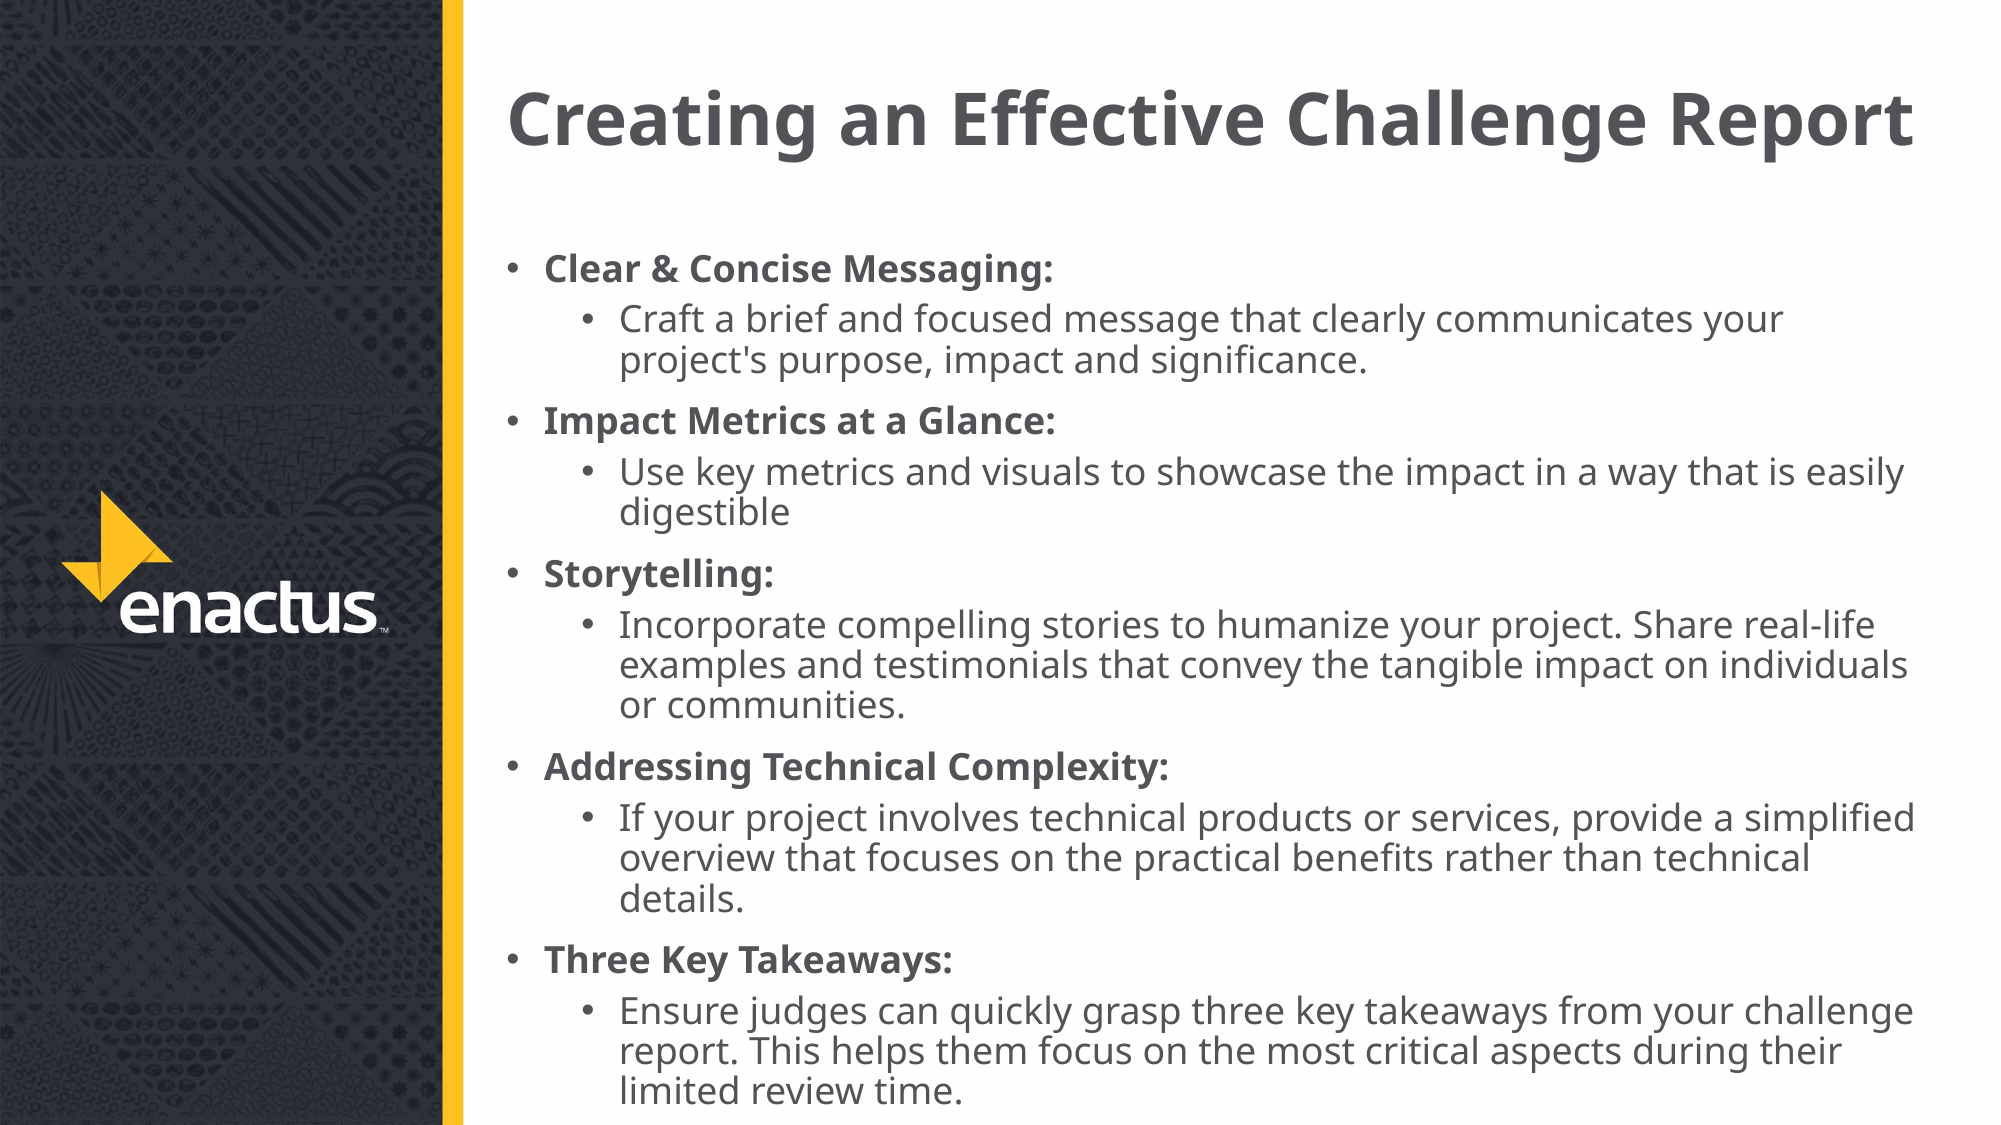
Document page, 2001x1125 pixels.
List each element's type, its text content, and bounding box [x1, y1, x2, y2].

list Clear & Concise Messaging: Craft a brief and focused message that clearly communicates your project's purpose, impact and significance. Impact Metrics at a Glance: Use key metrics and visuals to showcase the impact in a way that is easily digestible Storytelling: Incorporate compelling stories to humanize your project. Share real-life examples and testimonials that convey the tangible impact on individuals or communities. Addressing Technical Complexity: If your project involves technical products or services, provide a simplified overview that focuses on the practical benefits rather than technical details. Three Key Takeaways: Ensure judges can quickly grasp three key takeaways from your challenge report. This helps them focus on the most critical aspects during their limited review time. [491, 242, 1938, 694]
picture [0, 0, 2001, 1125]
title Creating an Effective Challenge Report [491, 38, 1947, 207]
